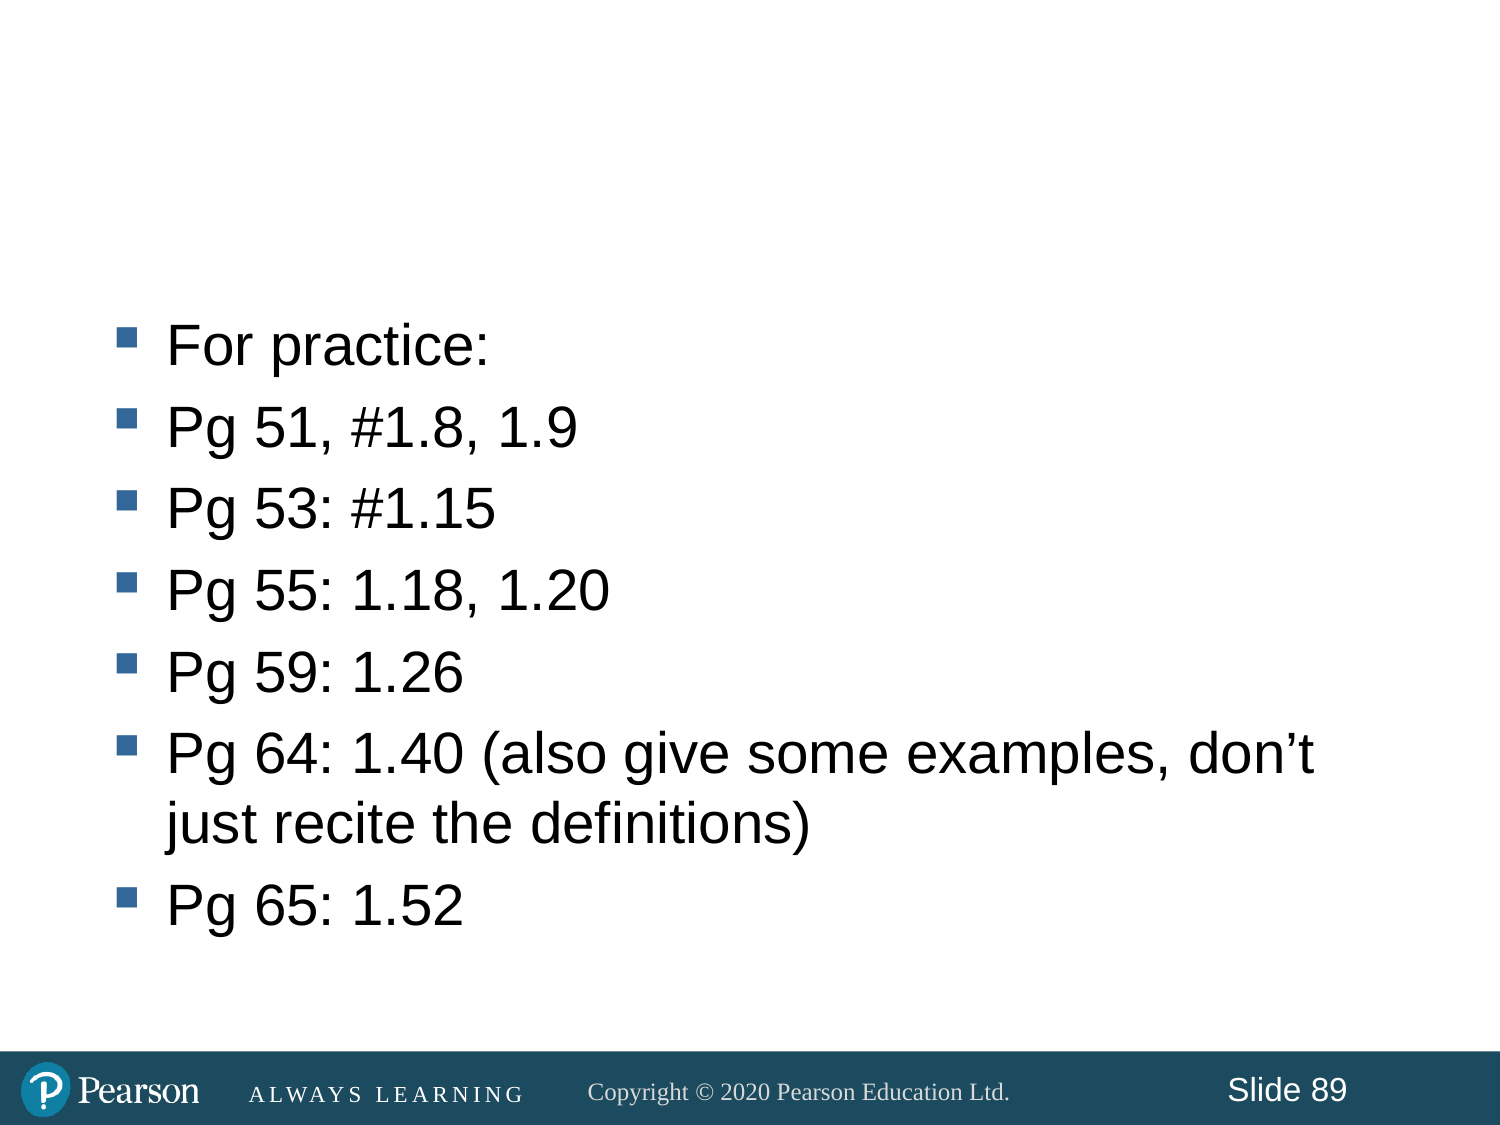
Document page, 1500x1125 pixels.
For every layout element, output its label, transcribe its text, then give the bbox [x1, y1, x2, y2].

picture [21, 1062, 199, 1117]
list For practice: Pg 51, #1.8, 1.9 Pg 53: #1.15 Pg 55: 1.18, 1.20 Pg 59: 1.26 Pg 64: 1.40 (also give some examples, don’t just recite the definitions) Pg 65: 1.52 [99, 299, 1425, 1044]
